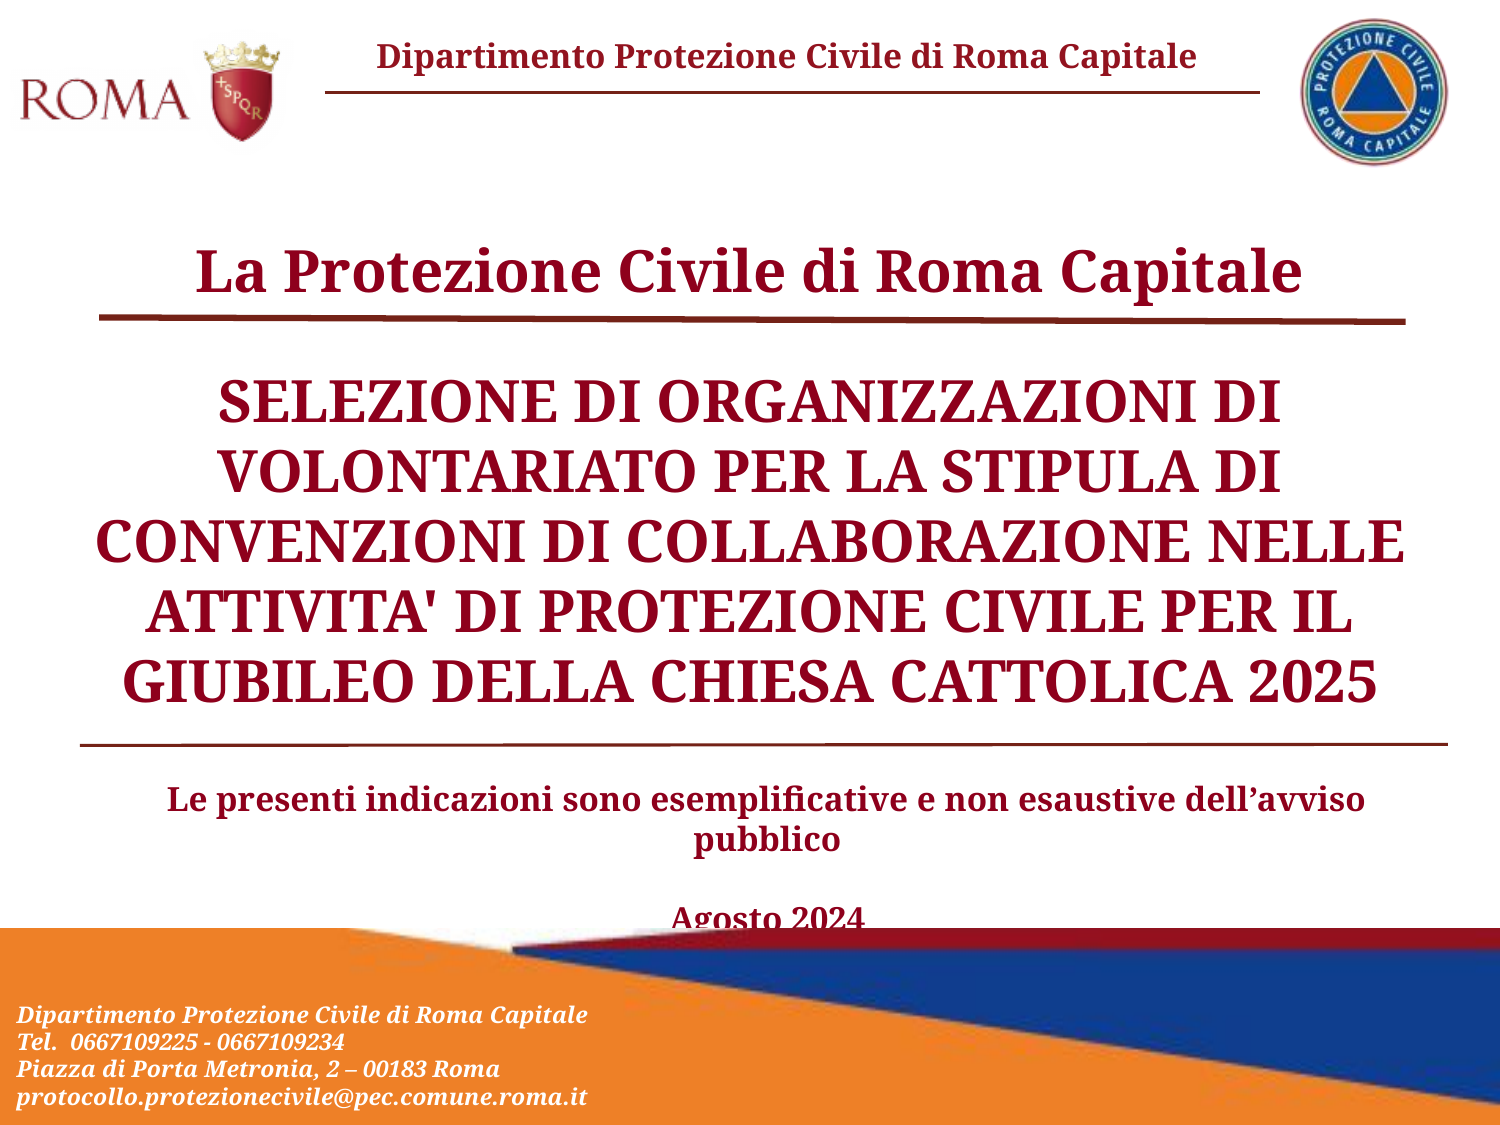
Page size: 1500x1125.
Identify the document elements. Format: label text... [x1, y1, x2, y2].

picture [1298, 17, 1450, 169]
picture [16, 34, 291, 148]
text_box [98, 317, 1406, 322]
text_box Dipartimento Protezione Civile di Roma Capitale [300, 27, 1291, 83]
picture [0, 927, 1500, 1125]
text_box La Protezione Civile di Roma Capitale SELEZIONE DI ORGANIZZAZIONI DI VOLONTARIATO PER LA STIPULA DI CONVENZIONI DI COLLABORAZIONE NELLE ATTIVITA' DI PROTEZIONE CIVILE PER IL GIUBILEO DELLA CHIESA CATTOLICA 2025 [56, 226, 1444, 722]
text_box Le presenti indicazioni sono esemplificative e non esaustive dell’avviso pubblico Agosto 2024 [85, 771, 1450, 926]
